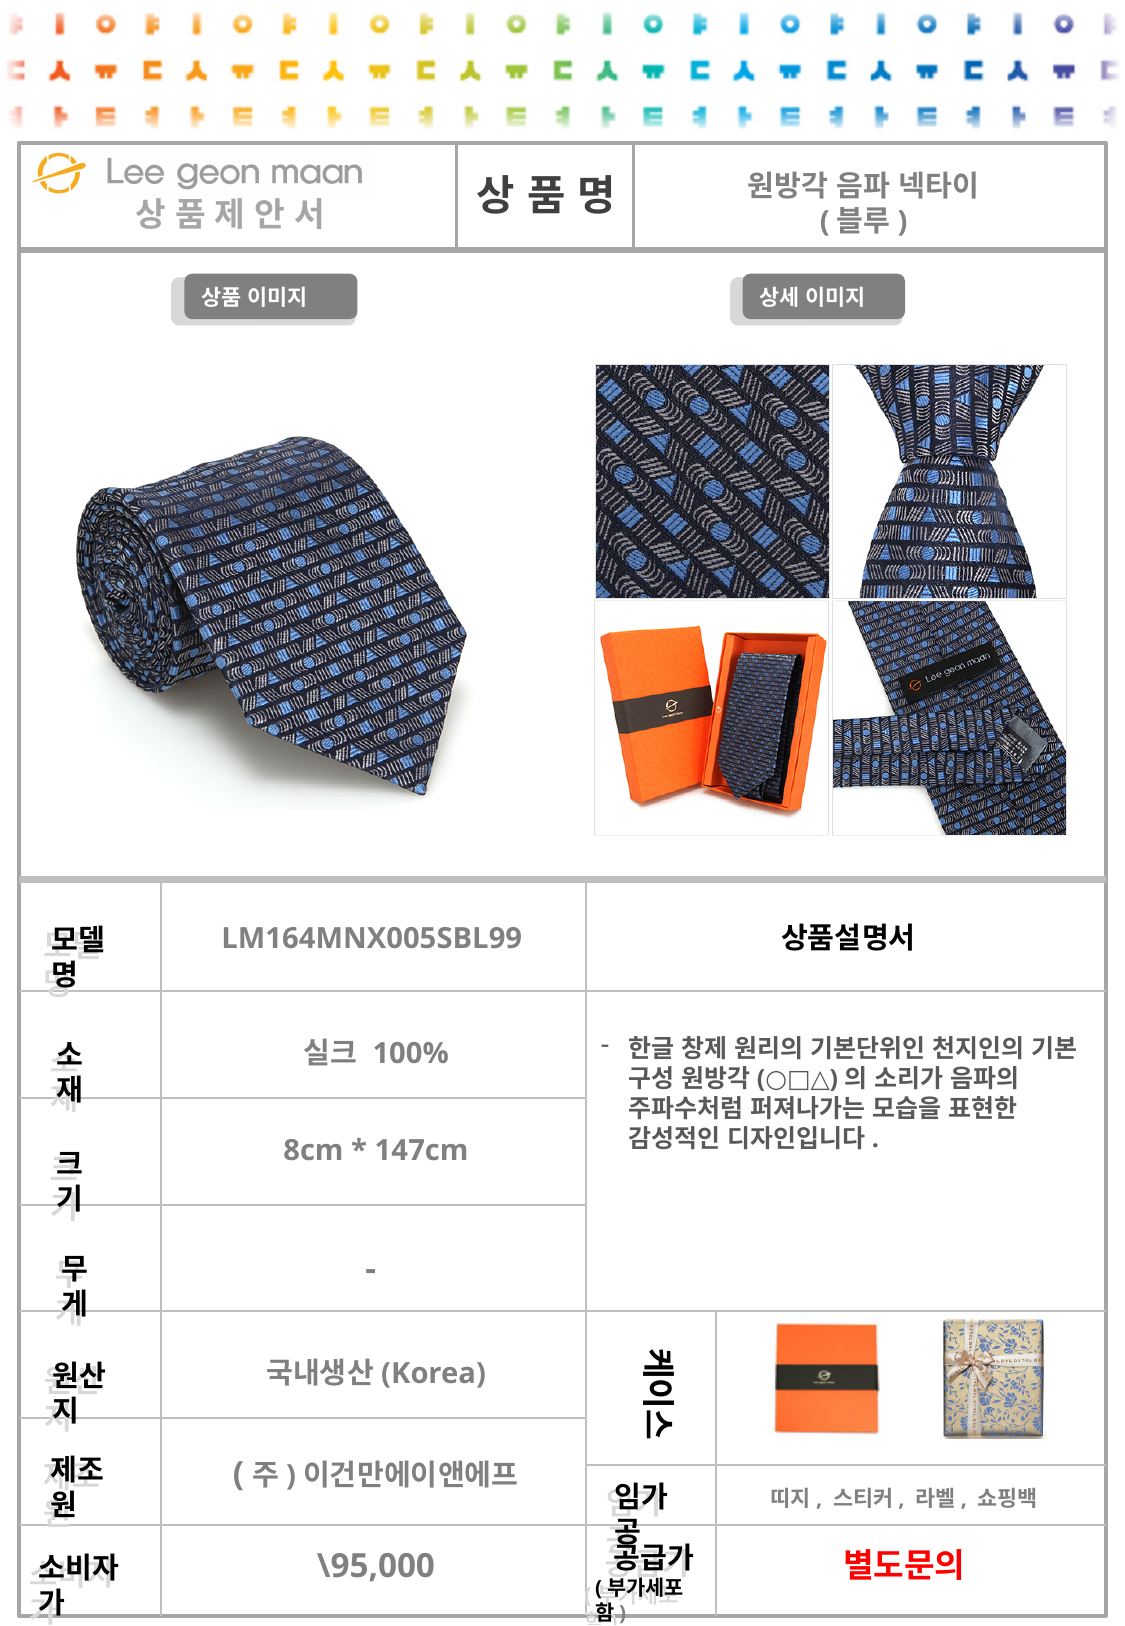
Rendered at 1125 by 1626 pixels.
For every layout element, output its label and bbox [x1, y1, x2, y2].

text_box [0, 140, 1125, 1617]
picture [766, 1315, 894, 1447]
picture [63, 409, 479, 811]
picture [938, 1315, 1047, 1439]
picture [33, 30, 1093, 107]
picture [585, 351, 1075, 843]
